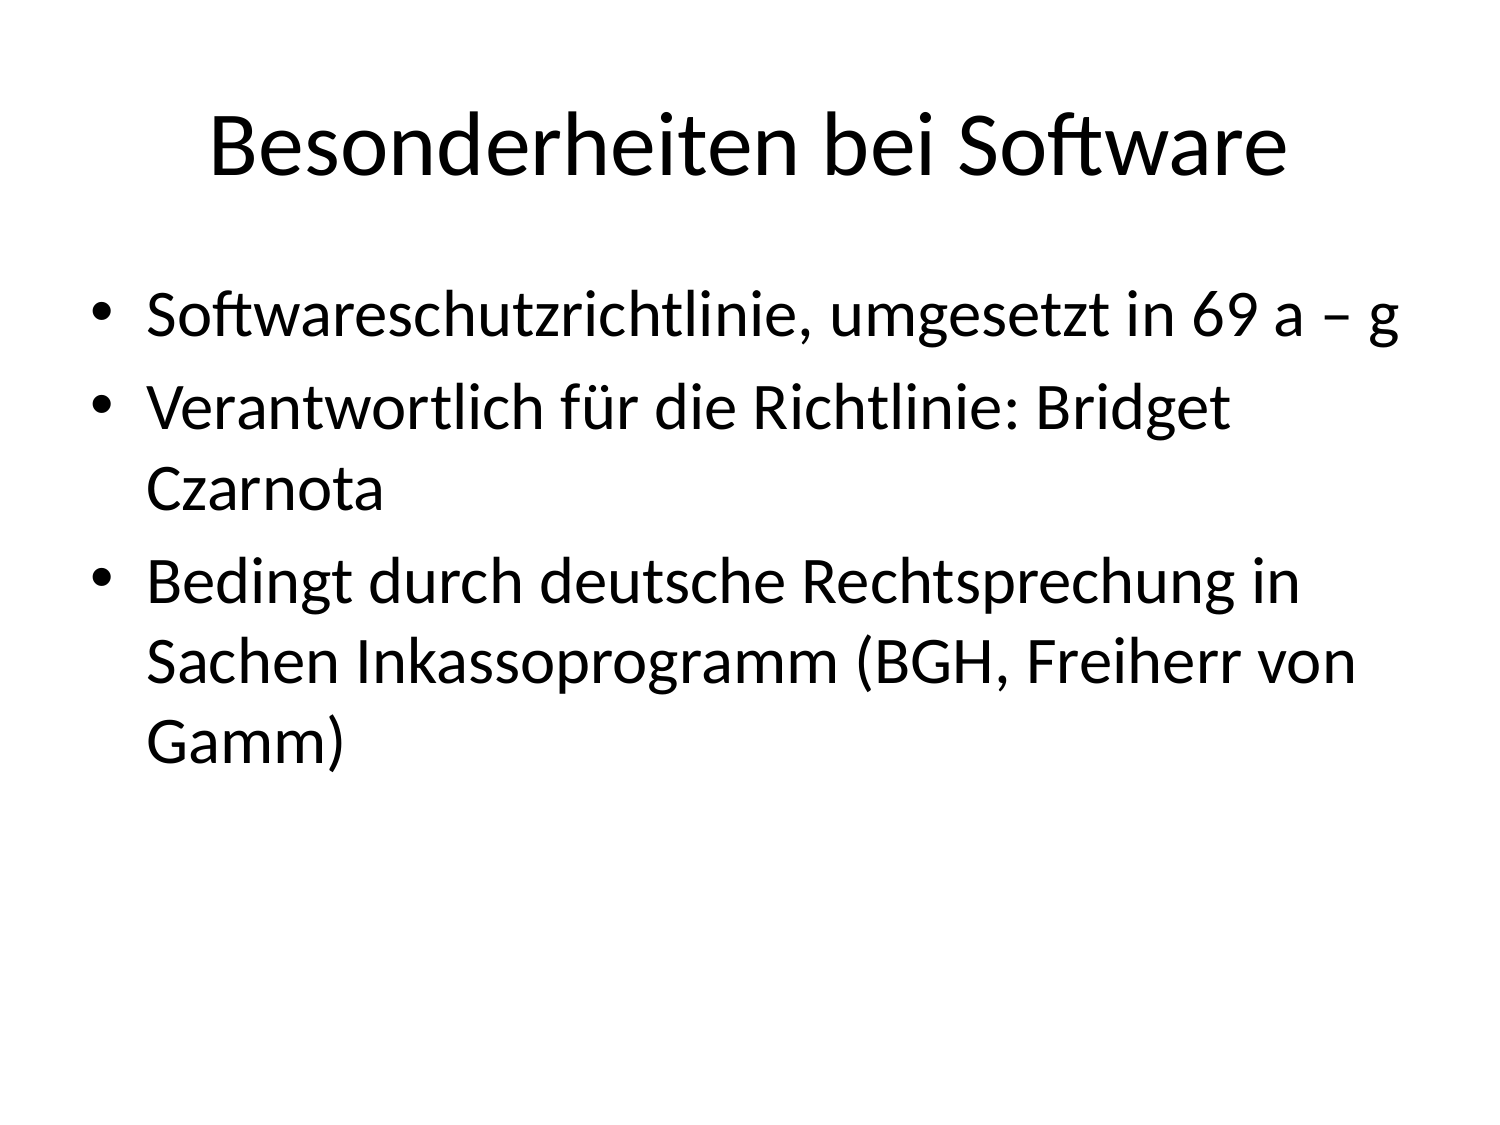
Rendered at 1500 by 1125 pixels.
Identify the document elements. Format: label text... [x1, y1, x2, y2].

title Besonderheiten bei Software [75, 45, 1425, 233]
list Softwareschutzrichtlinie, umgesetzt in 69 a – g Verantwortlich für die Richtlinie: Bridget Czarnota Bedingt durch deutsche Rechtsprechung in Sachen Inkassoprogramm (BGH, Freiherr von Gamm) [75, 262, 1425, 1005]
